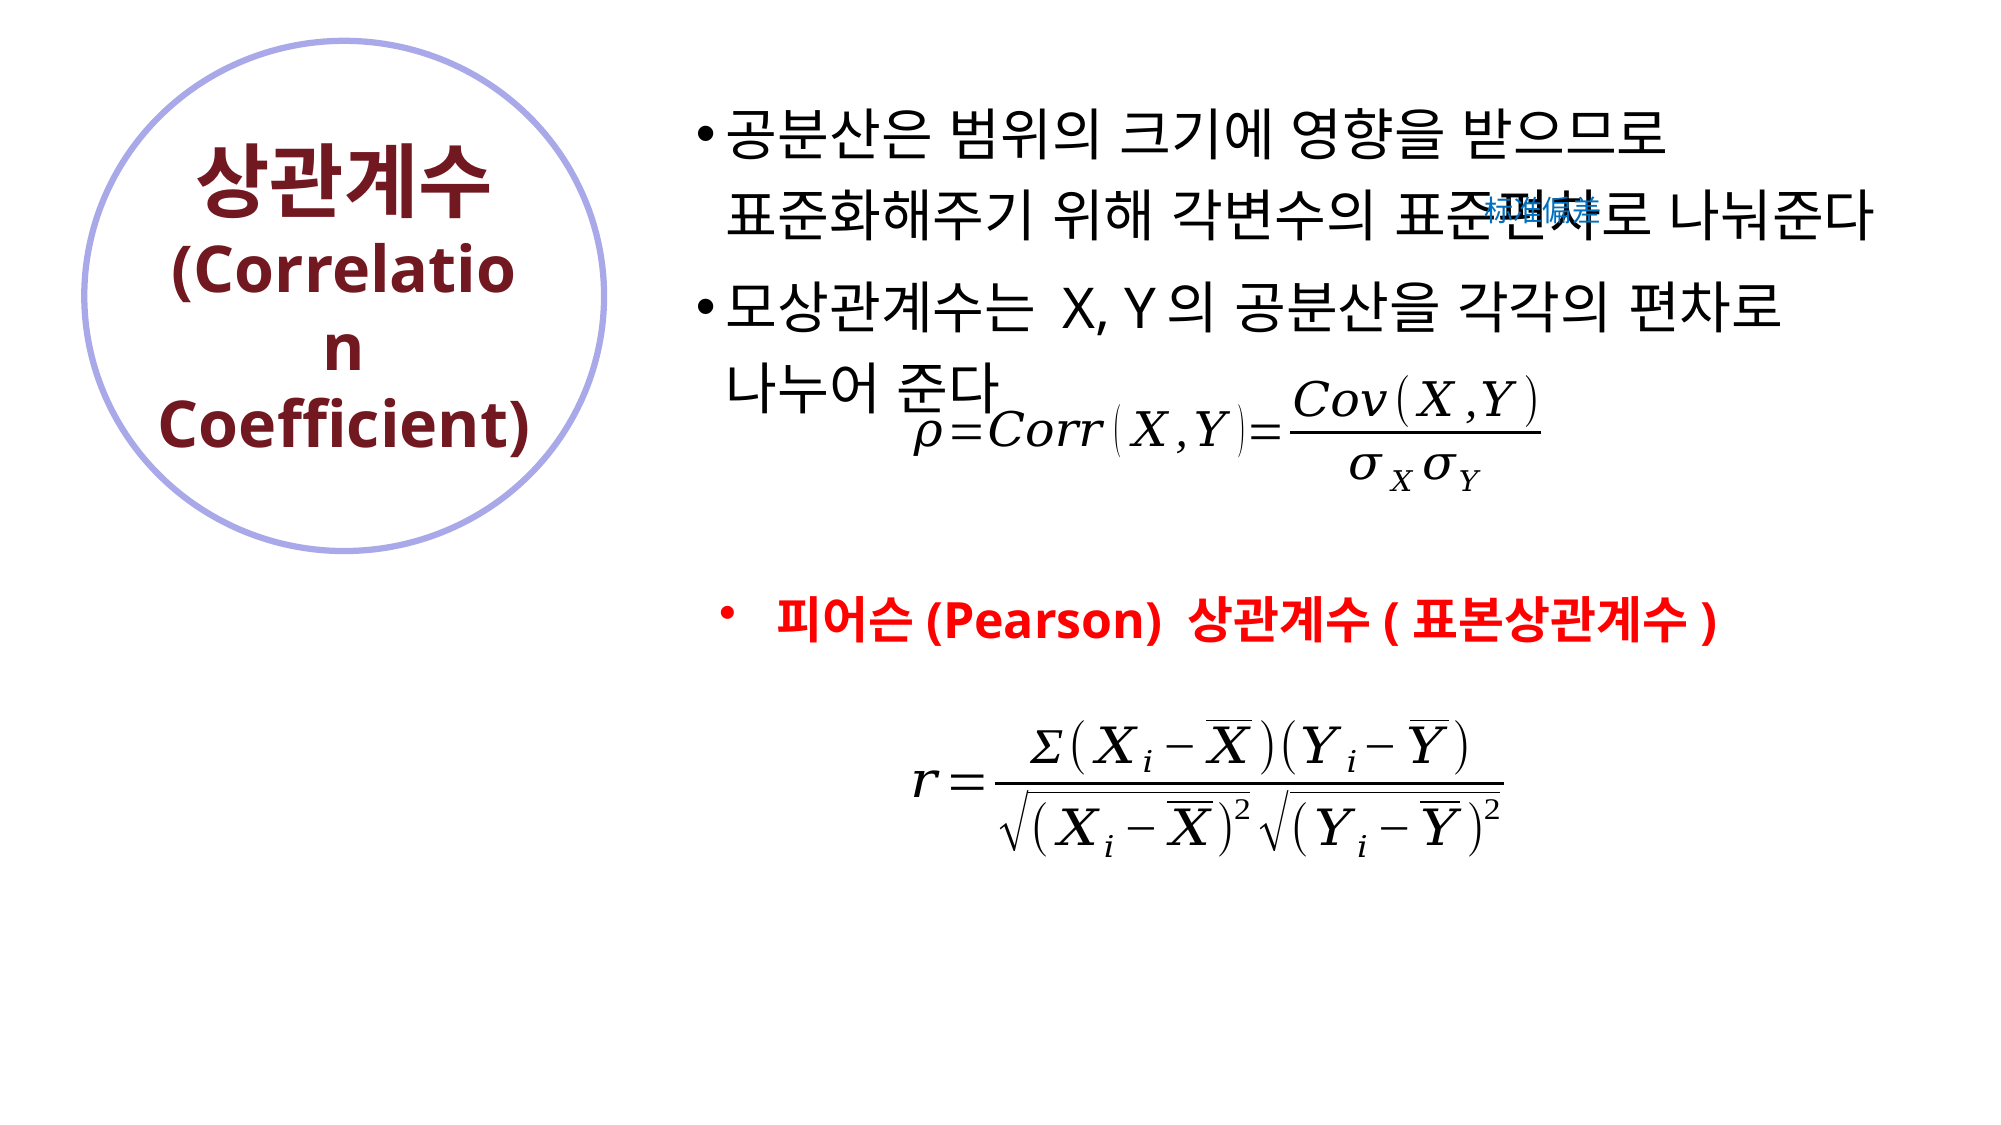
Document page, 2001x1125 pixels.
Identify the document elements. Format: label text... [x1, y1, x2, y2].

text_box 공분산은 범위의 크기에 영향을 받으므로 표준화해주기 위해 각변수의 표준편차로 나눠준다 모상관계수는 X, Y의 공분산을 각각의 편차로 나누어 준다 [681, 78, 1916, 433]
title 상관계수 (Correlation Coefficient) [137, 88, 551, 504]
text_box 标准偏差 [1469, 184, 1617, 235]
text_box [193, 504, 495, 552]
text_box [193, 40, 495, 88]
text_box [84, 141, 137, 450]
list 피어슨(Pearson) 상관계수(표본상관계수) [704, 581, 1827, 676]
text_box [551, 141, 605, 451]
